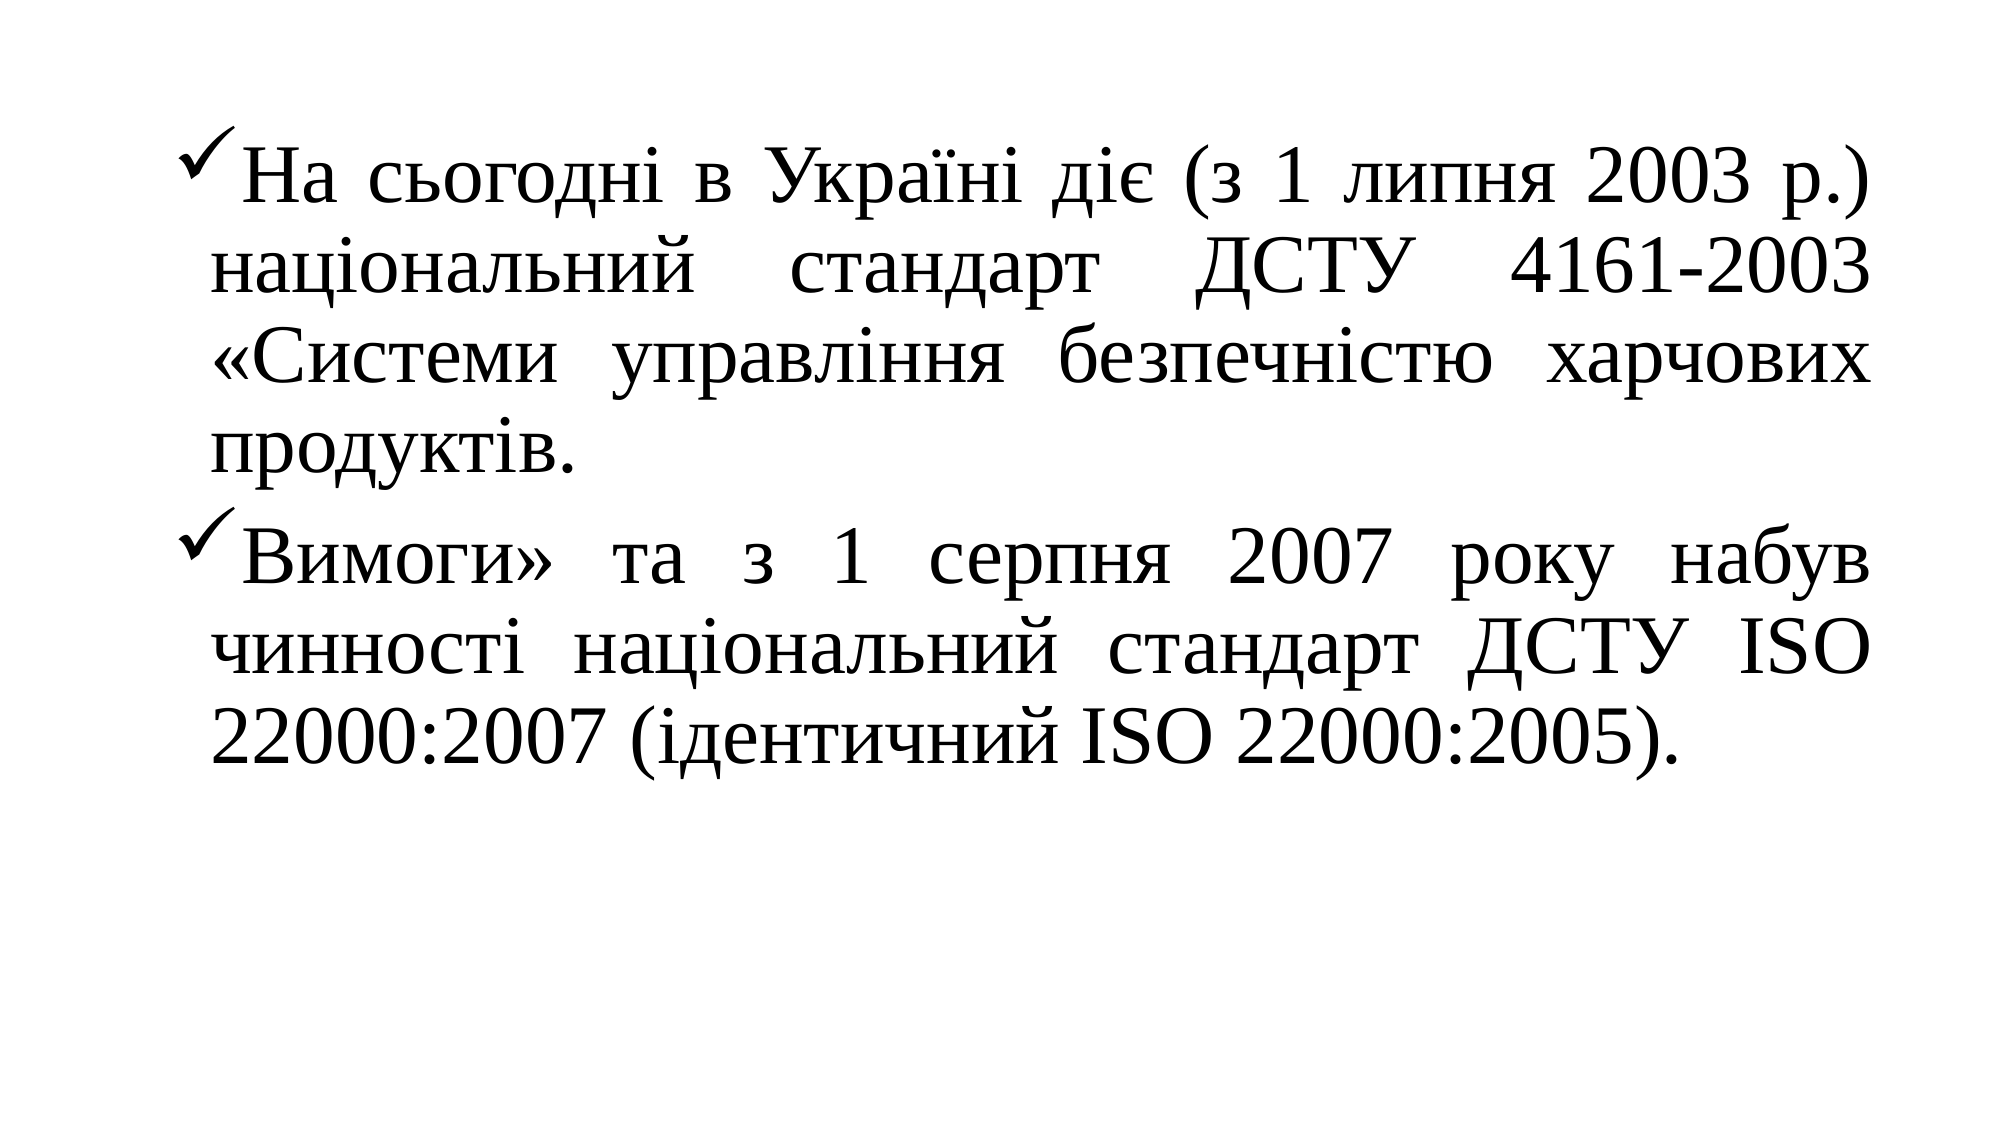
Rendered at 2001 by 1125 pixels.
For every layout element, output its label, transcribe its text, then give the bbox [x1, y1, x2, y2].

list На сьогодні в Україні діє (з 1 липня 2003 р.) національний стандарт ДСТУ 4161-2003 «Системи управління безпечністю харчових продуктів. Вимоги» та з 1 серпня 2007 року набув чинності національний стандарт ДСТУ ISO 22000:2007 (ідентичний ISO 22000:2005). [157, 123, 1889, 892]
